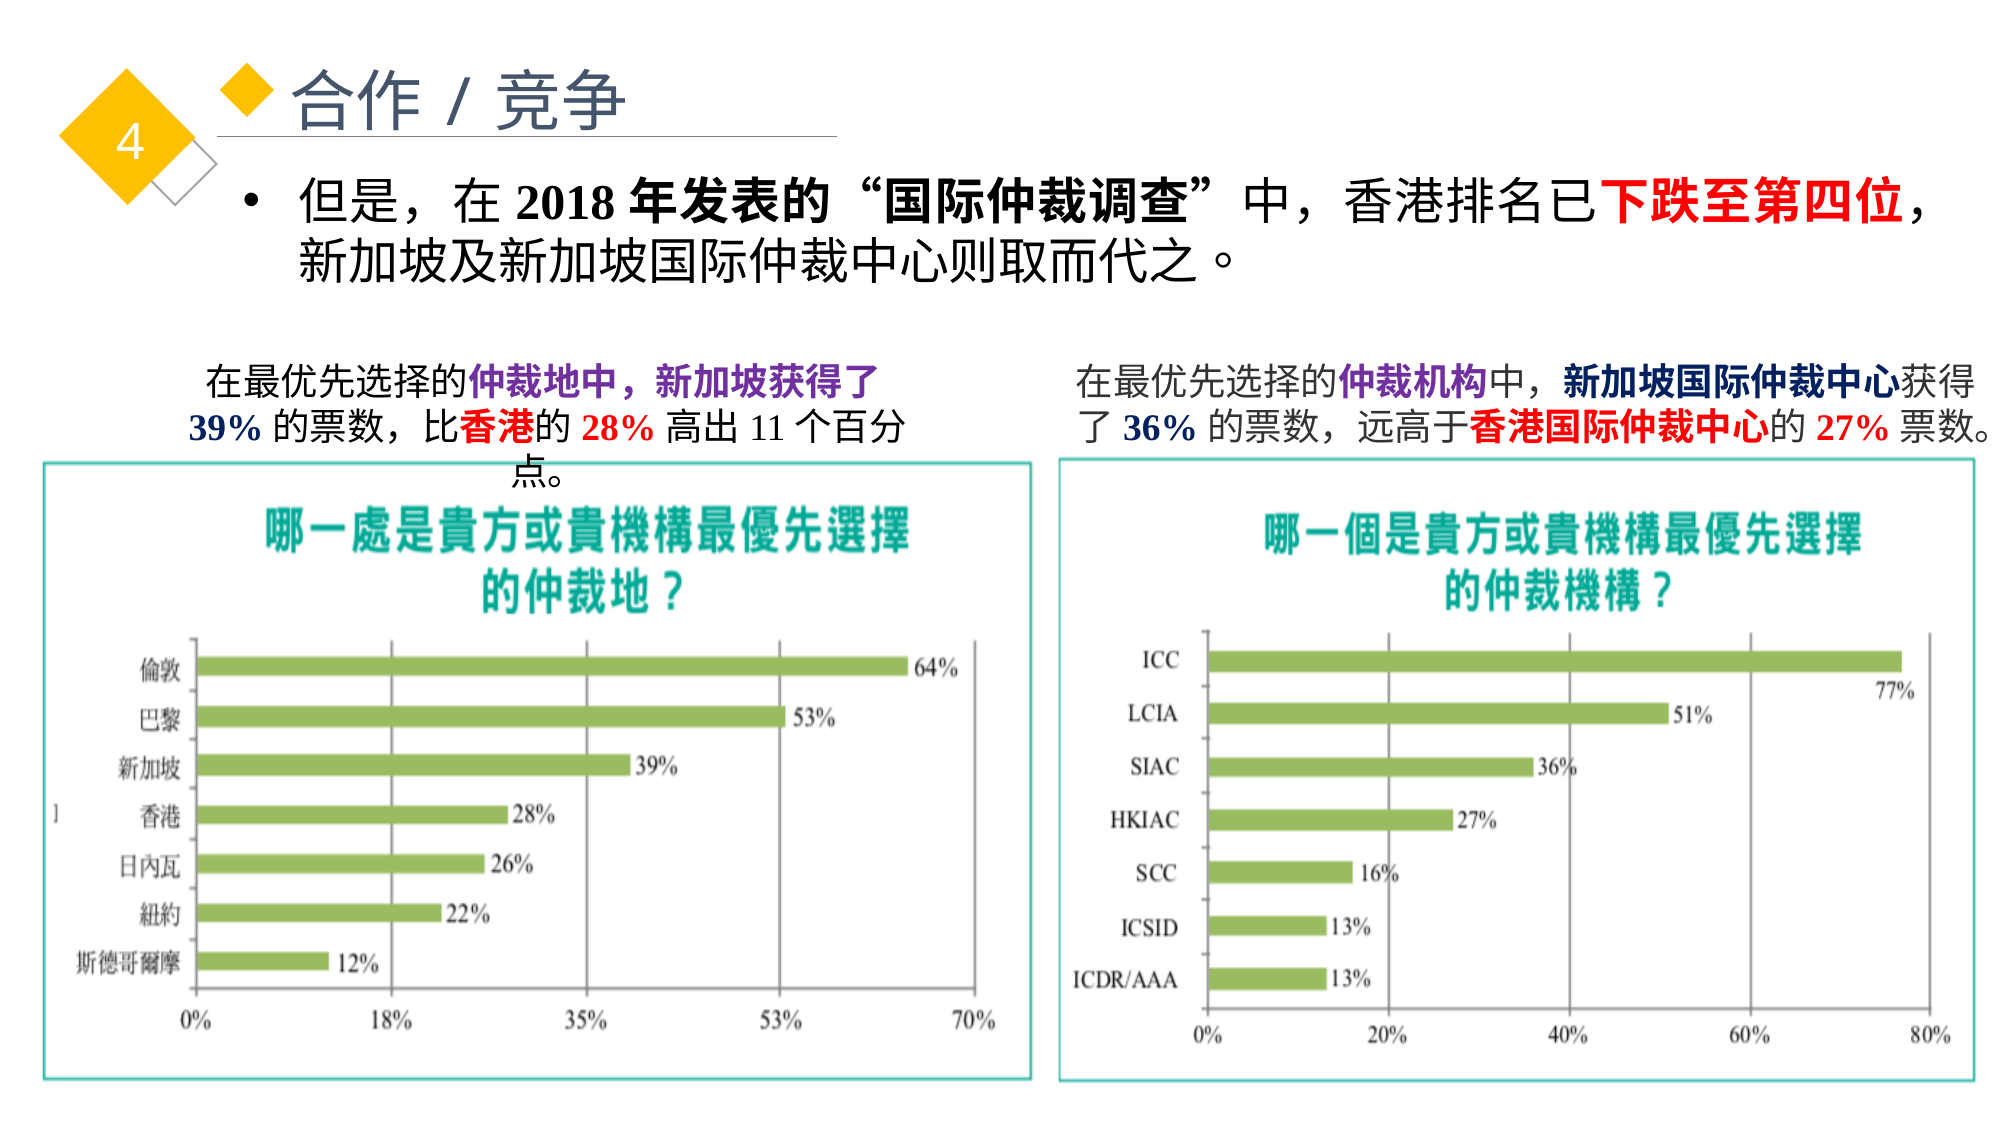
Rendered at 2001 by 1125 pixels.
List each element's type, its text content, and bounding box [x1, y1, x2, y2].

text_box 4 [101, 101, 161, 177]
text_box [152, 140, 219, 207]
text_box 合作/竞争 [199, 50, 643, 146]
text_box 但是，在2018年发表的“国际仲裁调查”中，香港排名已下跌至第四位，新加坡及新加坡国际仲裁中心则取而代之。 [227, 161, 1921, 297]
text_box [57, 66, 197, 207]
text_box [1055, 350, 1996, 1094]
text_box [30, 350, 1045, 1098]
